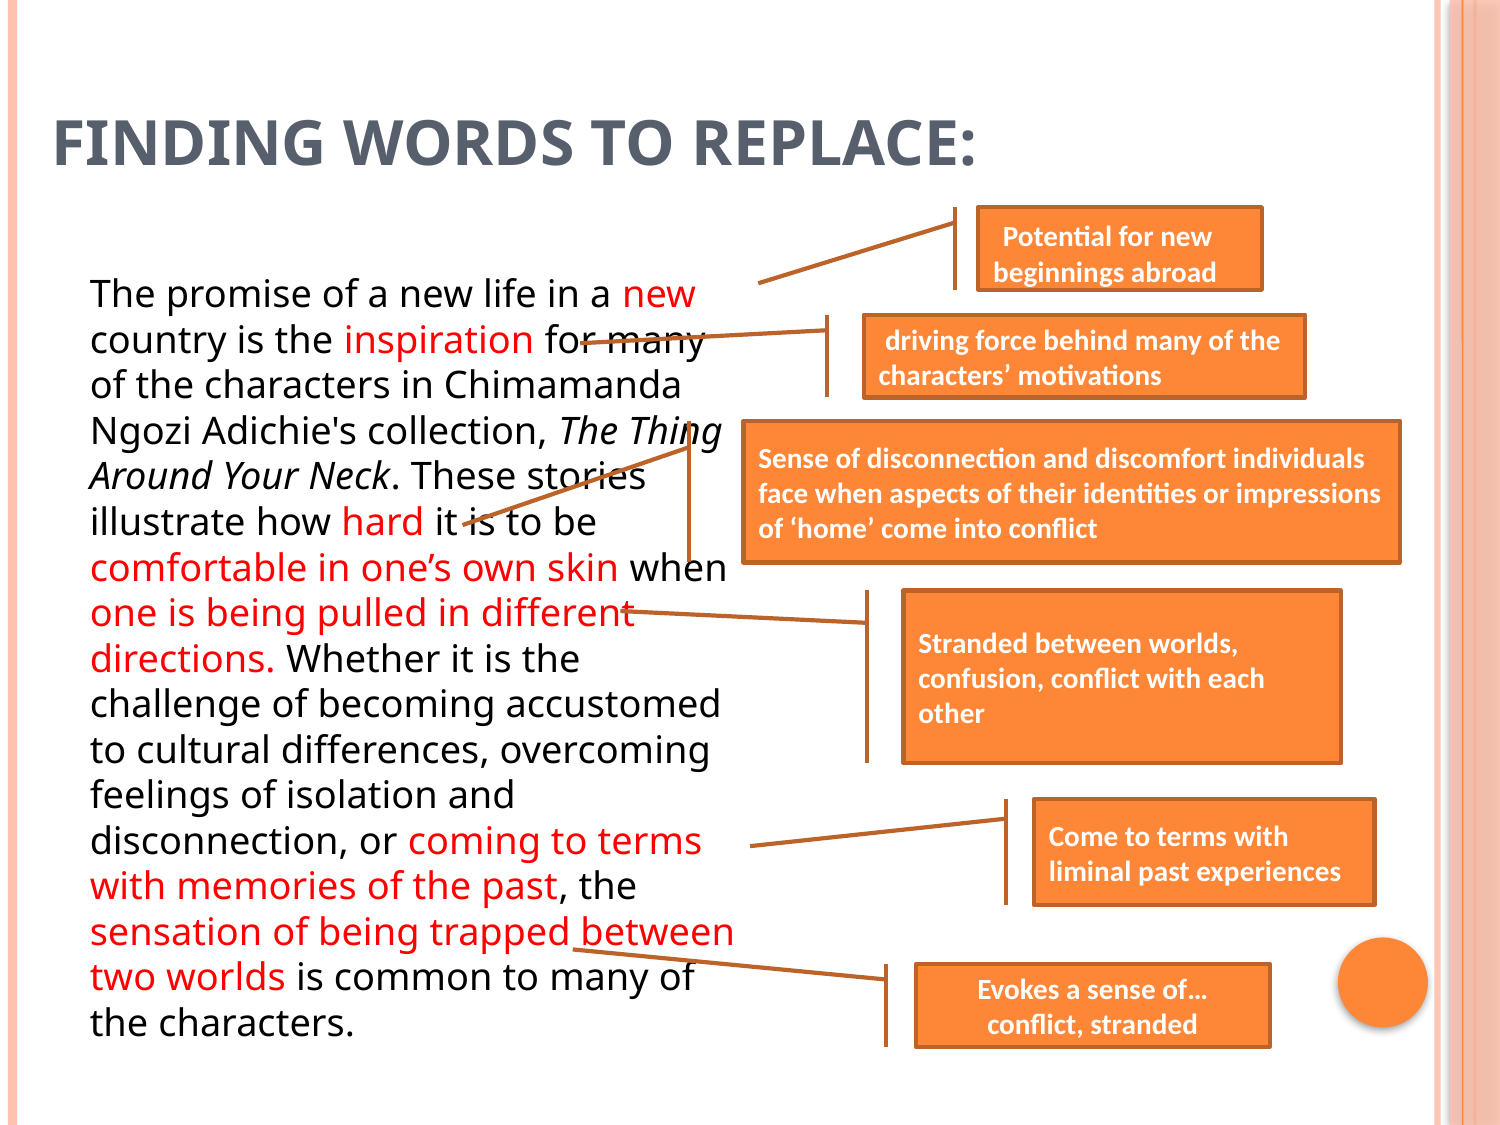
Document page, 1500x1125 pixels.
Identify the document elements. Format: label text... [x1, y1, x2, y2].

text_box driving force behind many of the characters’ motivations [862, 313, 1307, 400]
text_box Evokes a sense of…conflict, stranded [572, 947, 888, 1047]
text_box Stranded between worlds, confusion, conflict with each other [901, 588, 1343, 765]
text_box Stranded between worlds, confusion, conflict with each other [620, 590, 869, 763]
text_box Potential for new beginnings abroad [757, 207, 957, 290]
text_box Sense of disconnection and discomfort individuals face when aspects of their identities or impressions of ‘home’ come into conflict [461, 420, 691, 562]
title Finding words to replace: [36, 78, 1262, 186]
text_box Potential for new beginnings abroad [976, 205, 1264, 292]
text_box Evokes a sense of…conflict, stranded [914, 962, 1272, 1049]
text_box driving force behind many of the characters’ motivations [580, 314, 829, 397]
list The promise of a new life in a new country is the inspiration for many of the characters in Chimamanda Ngozi Adichie's collection, The Thing Around Your Neck. These stories illustrate how hard it is to be comfortable in one’s own skin when one is being pulled in different directions. Whether it is the challenge of becoming accustomed to cultural differences, overcoming feelings of isolation and disconnection, or coming to terms with memories of the past, the sensation of being trapped between two worlds is common to many of the characters. [75, 262, 762, 1062]
text_box Come to terms with liminal past experiences [1032, 797, 1377, 907]
text_box Come to terms with liminal past experiences [749, 798, 1008, 905]
text_box Sense of disconnection and discomfort individuals face when aspects of their identities or impressions of ‘home’ come into conflict [741, 419, 1402, 565]
